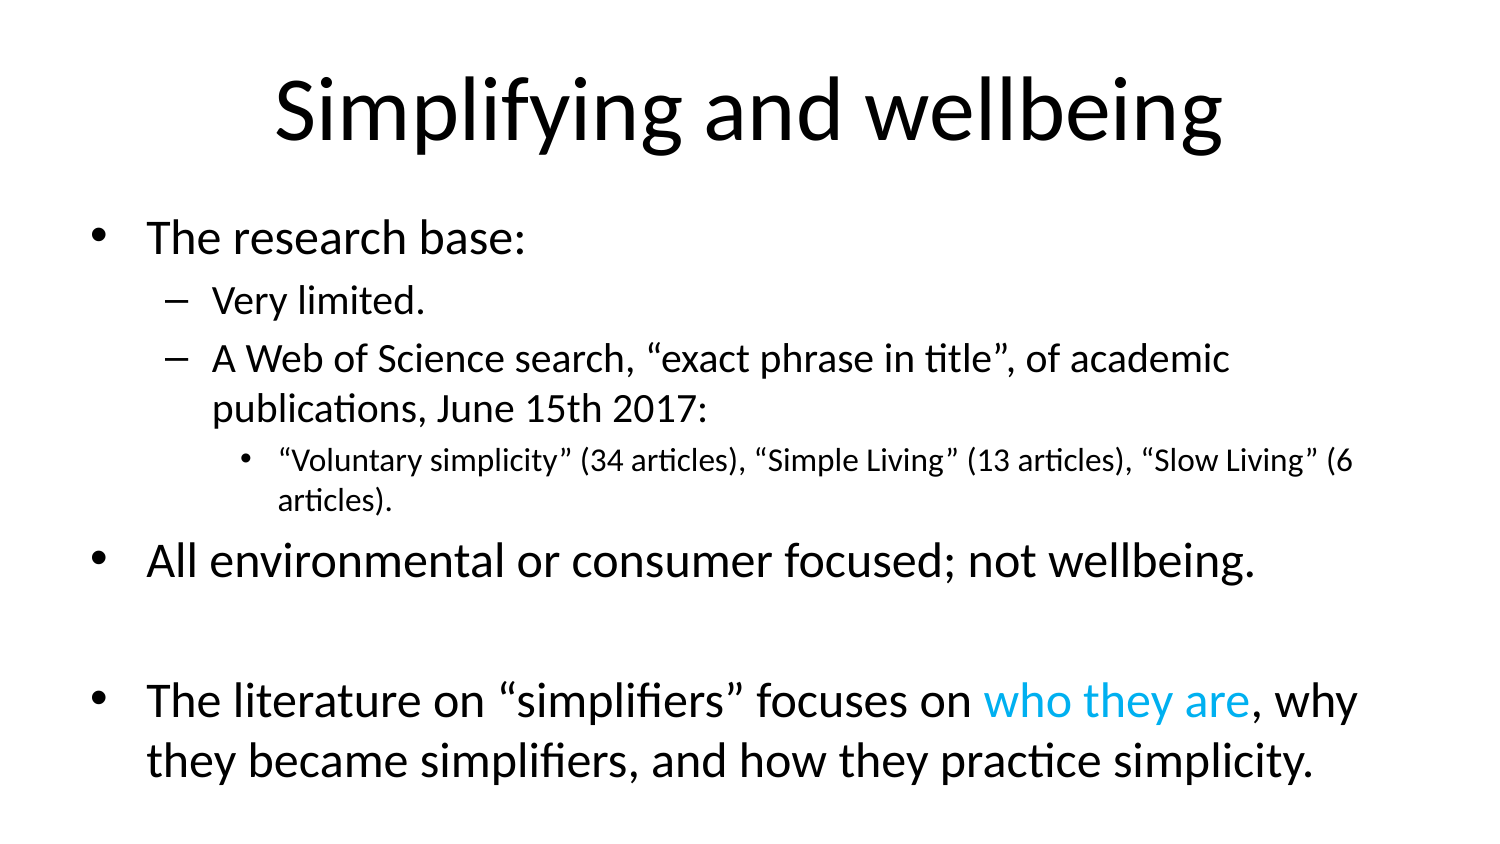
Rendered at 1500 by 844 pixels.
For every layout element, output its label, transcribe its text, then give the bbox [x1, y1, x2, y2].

list The research base: Very limited. A Web of Science search, “exact phrase in title”, of academic publications, June 15th 2017: “Voluntary simplicity” (34 articles), “Simple Living” (13 articles), “Slow Living” (6 articles). All environmental or consumer focused; not wellbeing. The literature on “simplifiers” focuses on who they are, why they became simplifiers, and how they practice simplicity. [75, 196, 1425, 754]
title Simplifying and wellbeing [75, 33, 1425, 175]
